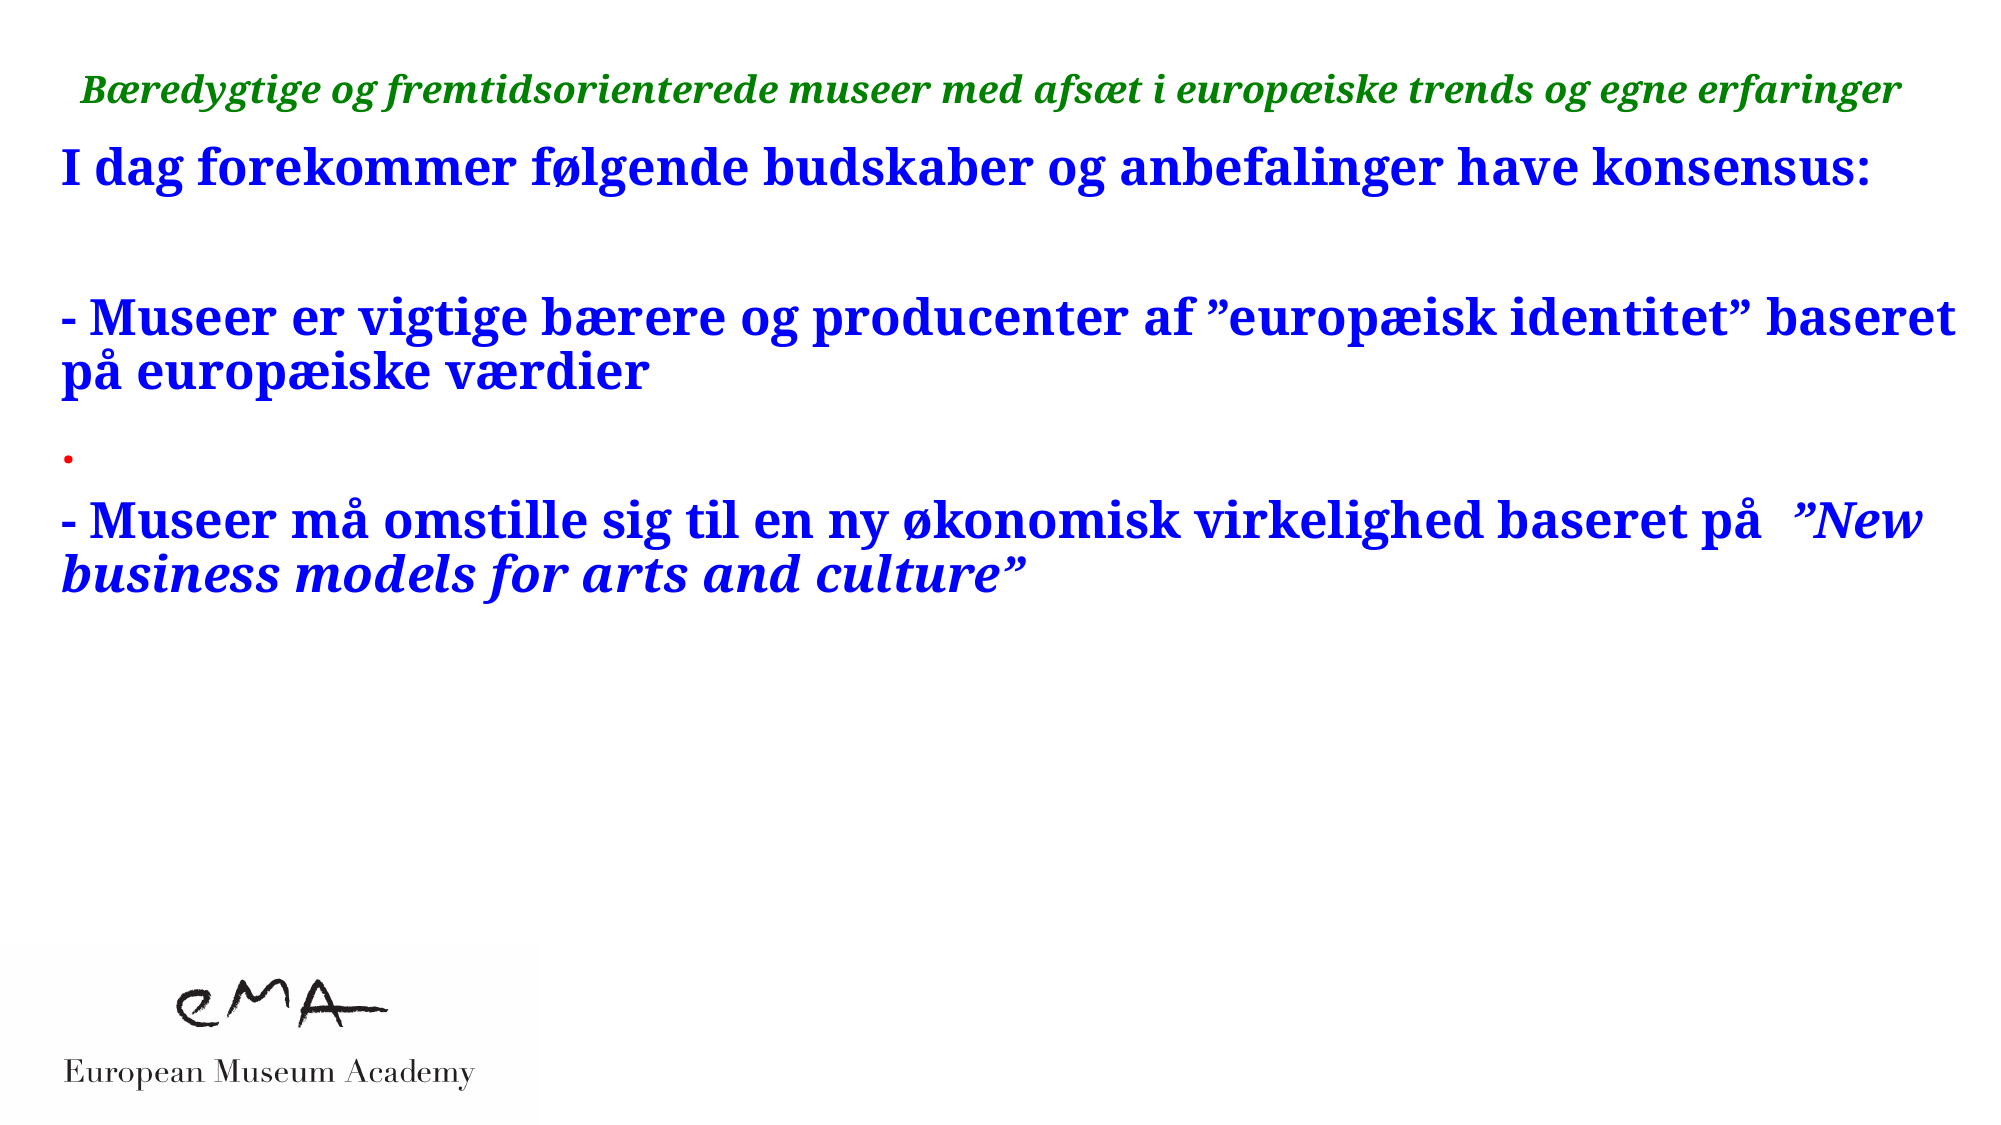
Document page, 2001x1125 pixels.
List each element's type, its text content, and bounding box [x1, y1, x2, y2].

subtitle I dag forekommer følgende budskaber og anbefalinger have konsensus: - Museer er vigtige bærere og producenter af ”europæisk identitet” baseret på europæiske værdier . - Museer må omstille sig til en ny økonomisk virkelighed baseret på ”New business models for arts and culture” [46, 134, 1990, 960]
title Bæredygtige og fremtidsorienterede museer med afsæt i europæiske trends og egne erfaringer [10, 28, 1975, 119]
picture [0, 944, 539, 1125]
